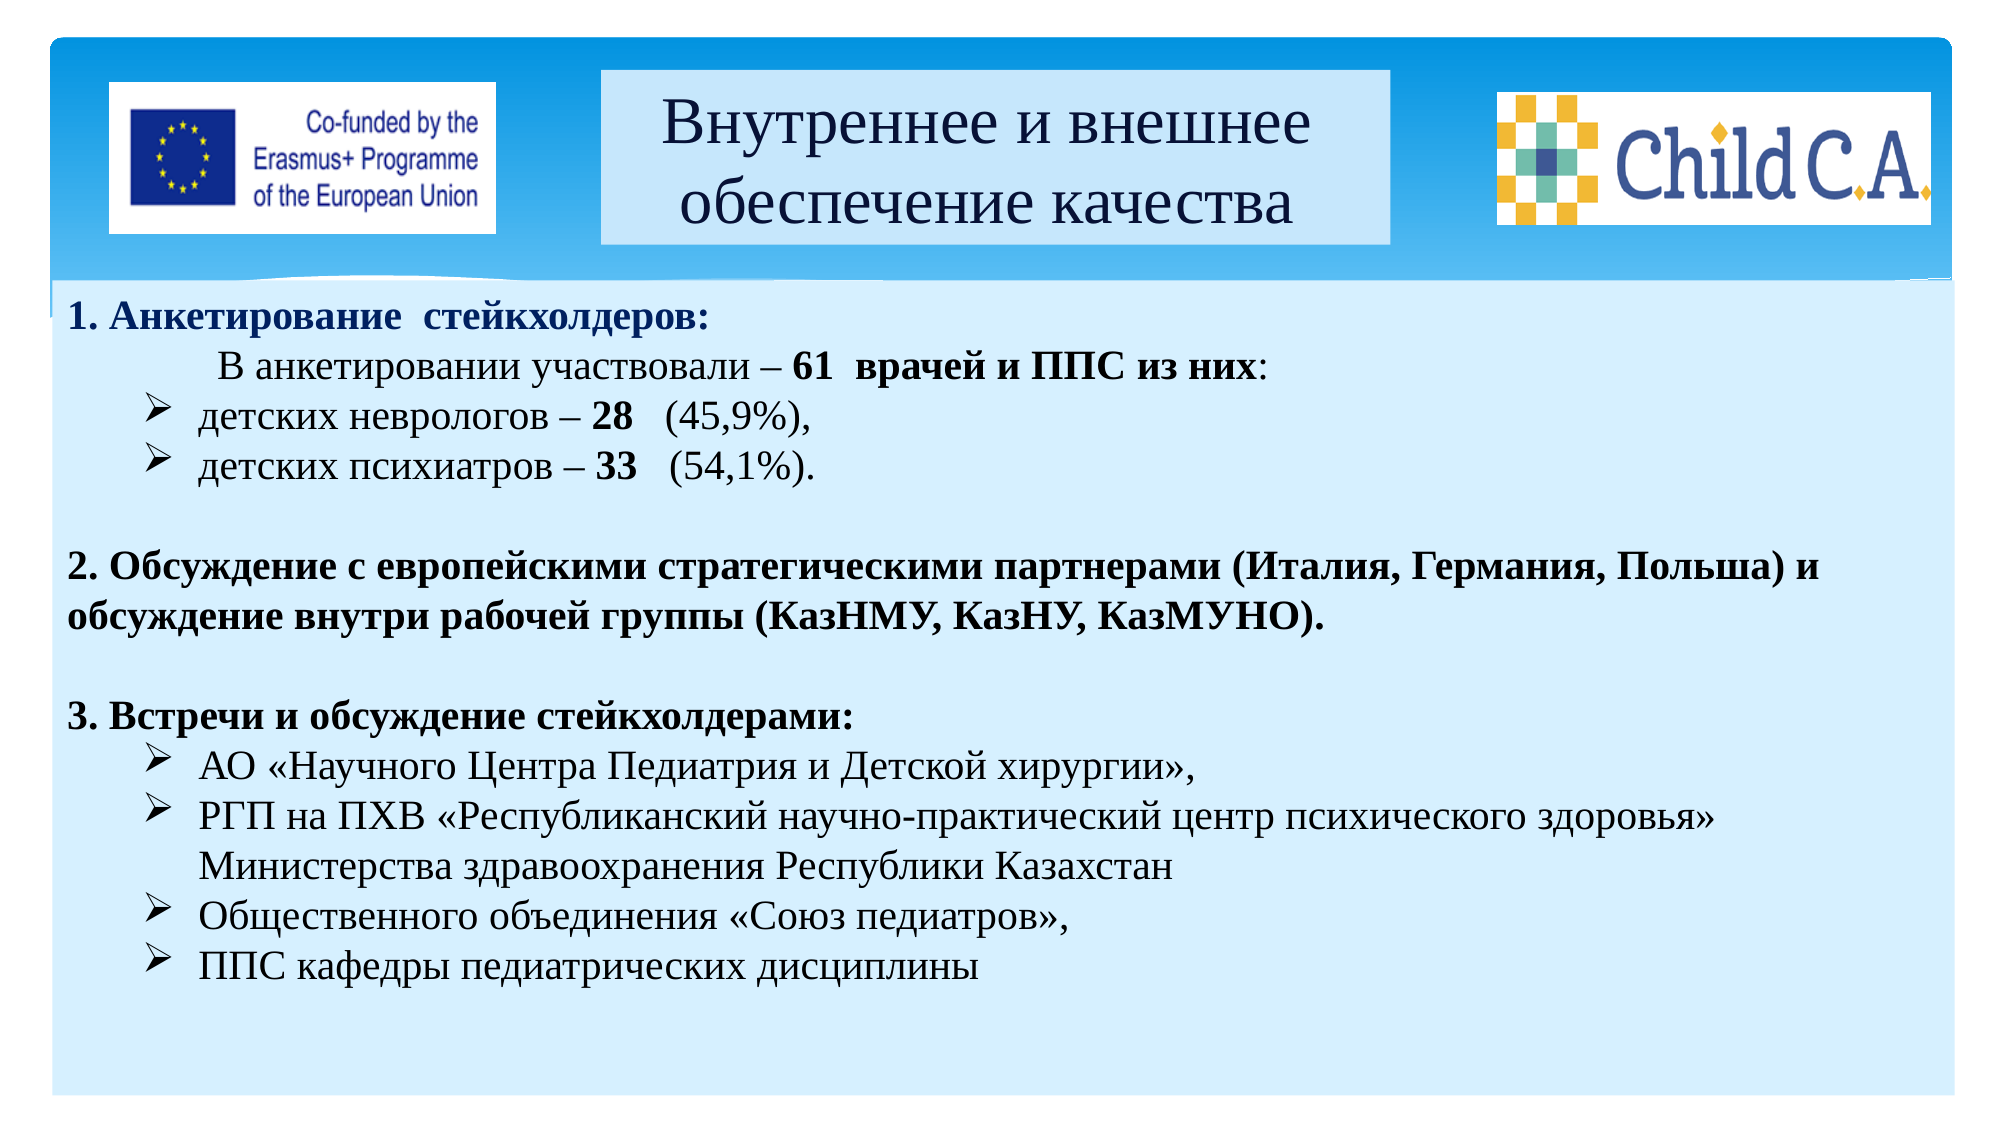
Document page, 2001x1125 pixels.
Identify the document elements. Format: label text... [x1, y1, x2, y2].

picture [108, 83, 496, 235]
picture [1497, 91, 1931, 225]
text_box 1. Анкетирование стейкхолдеров: В анкетировании участвовали – 61 врачей и ППС из них: детских неврологов – 28 (45,9%), детских психиатров – 33 (54,1%). 2. Обсуждение с европейскими стратегическими партнерами (Италия, Германия, Польша) и обсуждение внутри рабочей группы (КазНМУ, КазНУ, КазМУНО). 3. Встречи и обсуждение стейкхолдерами: АО «Научного Центра Педиатрия и Детской хирургии», РГП на ПХВ «Республиканский научно-практический центр психического здоровья» Министерства здравоохранения Республики Казахстан Общественного объединения «Союз педиатров», ППС кафедры педиатрических дисциплины [52, 280, 1955, 1096]
text_box Внутреннее и внешнее обеспечение качества [601, 69, 1391, 245]
